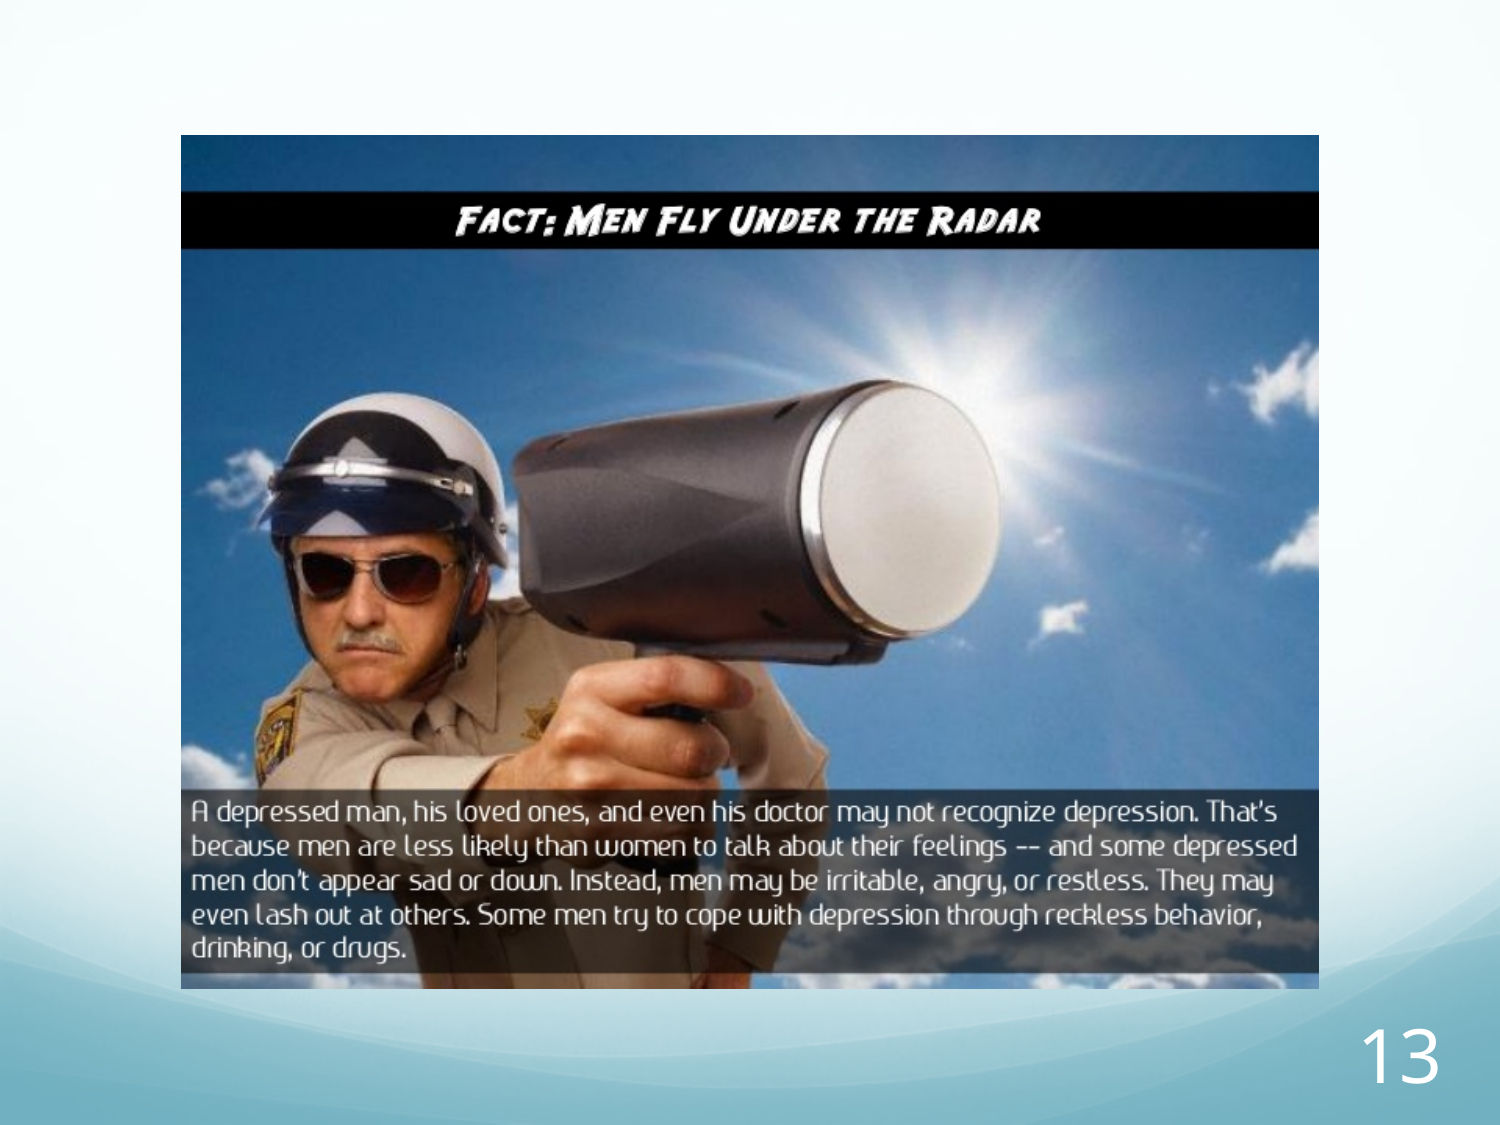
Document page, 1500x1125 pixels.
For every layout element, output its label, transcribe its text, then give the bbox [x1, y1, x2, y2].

slide_number 13 [1295, 1029, 1459, 1090]
picture [180, 135, 1320, 990]
